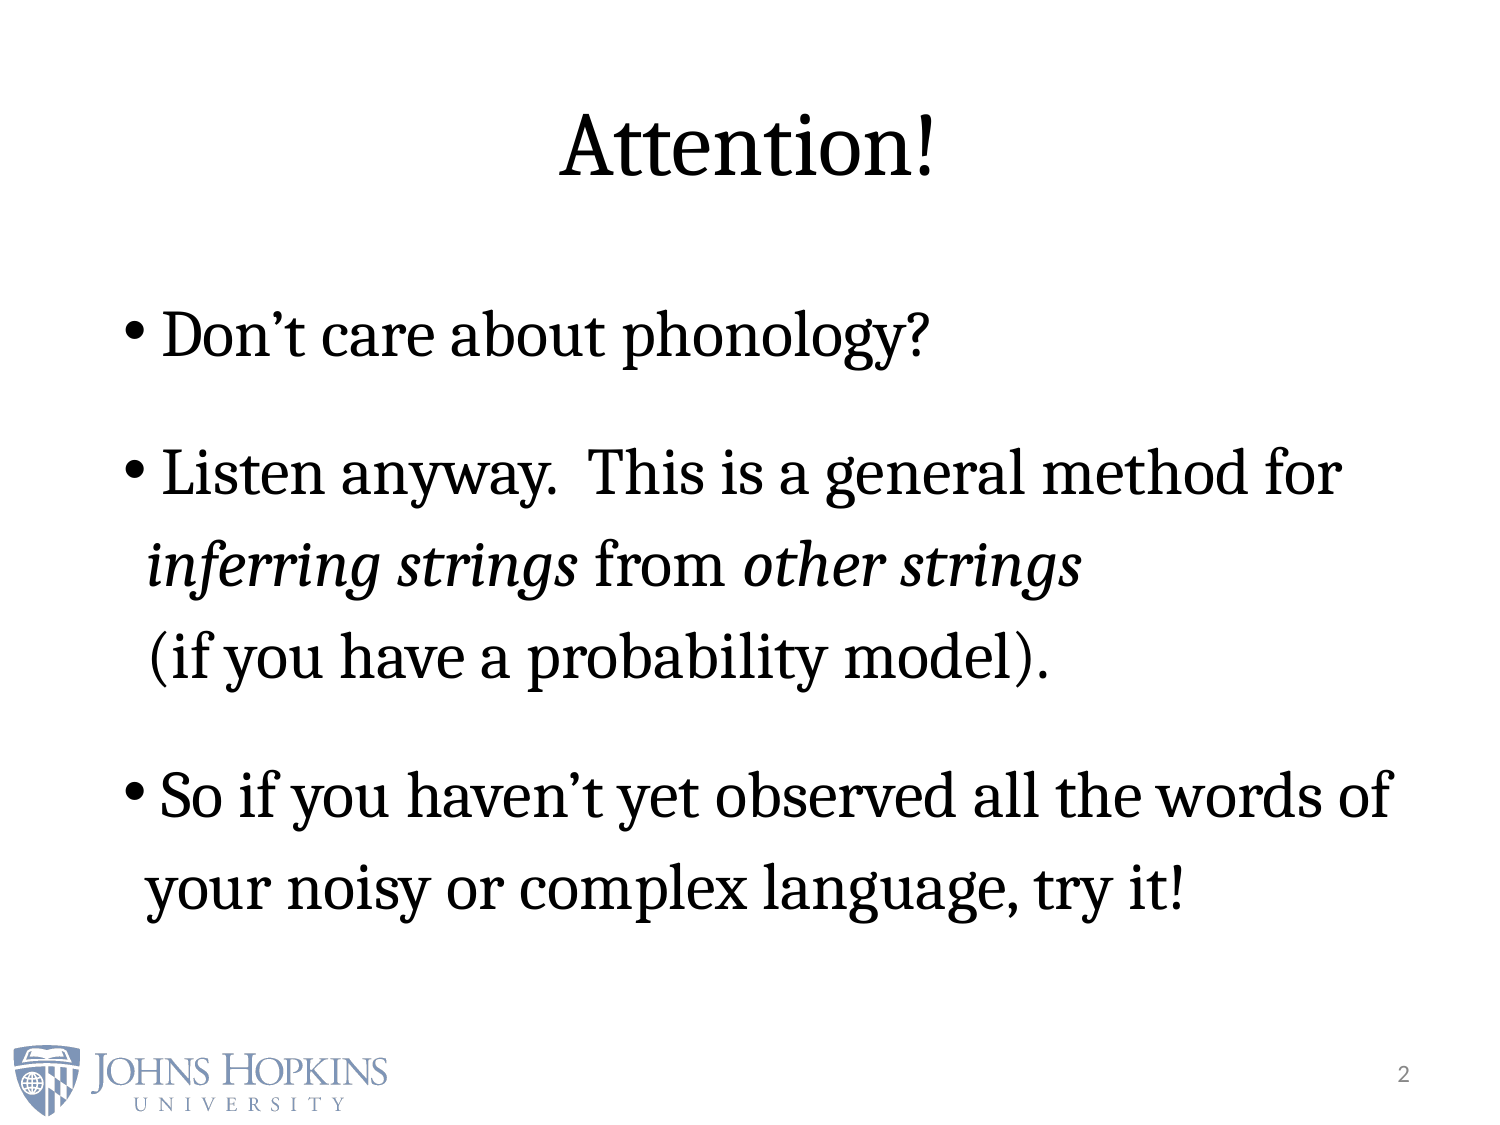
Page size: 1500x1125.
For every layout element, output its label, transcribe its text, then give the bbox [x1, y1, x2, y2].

list Don’t care about phonology? Listen anyway. This is a general method for inferring strings from other strings (if you have a probability model). So if you haven’t yet observed all the words of your noisy or complex language, try it! [75, 262, 1425, 1005]
title Attention! [75, 45, 1425, 233]
slide_number 2 [1074, 1042, 1425, 1103]
